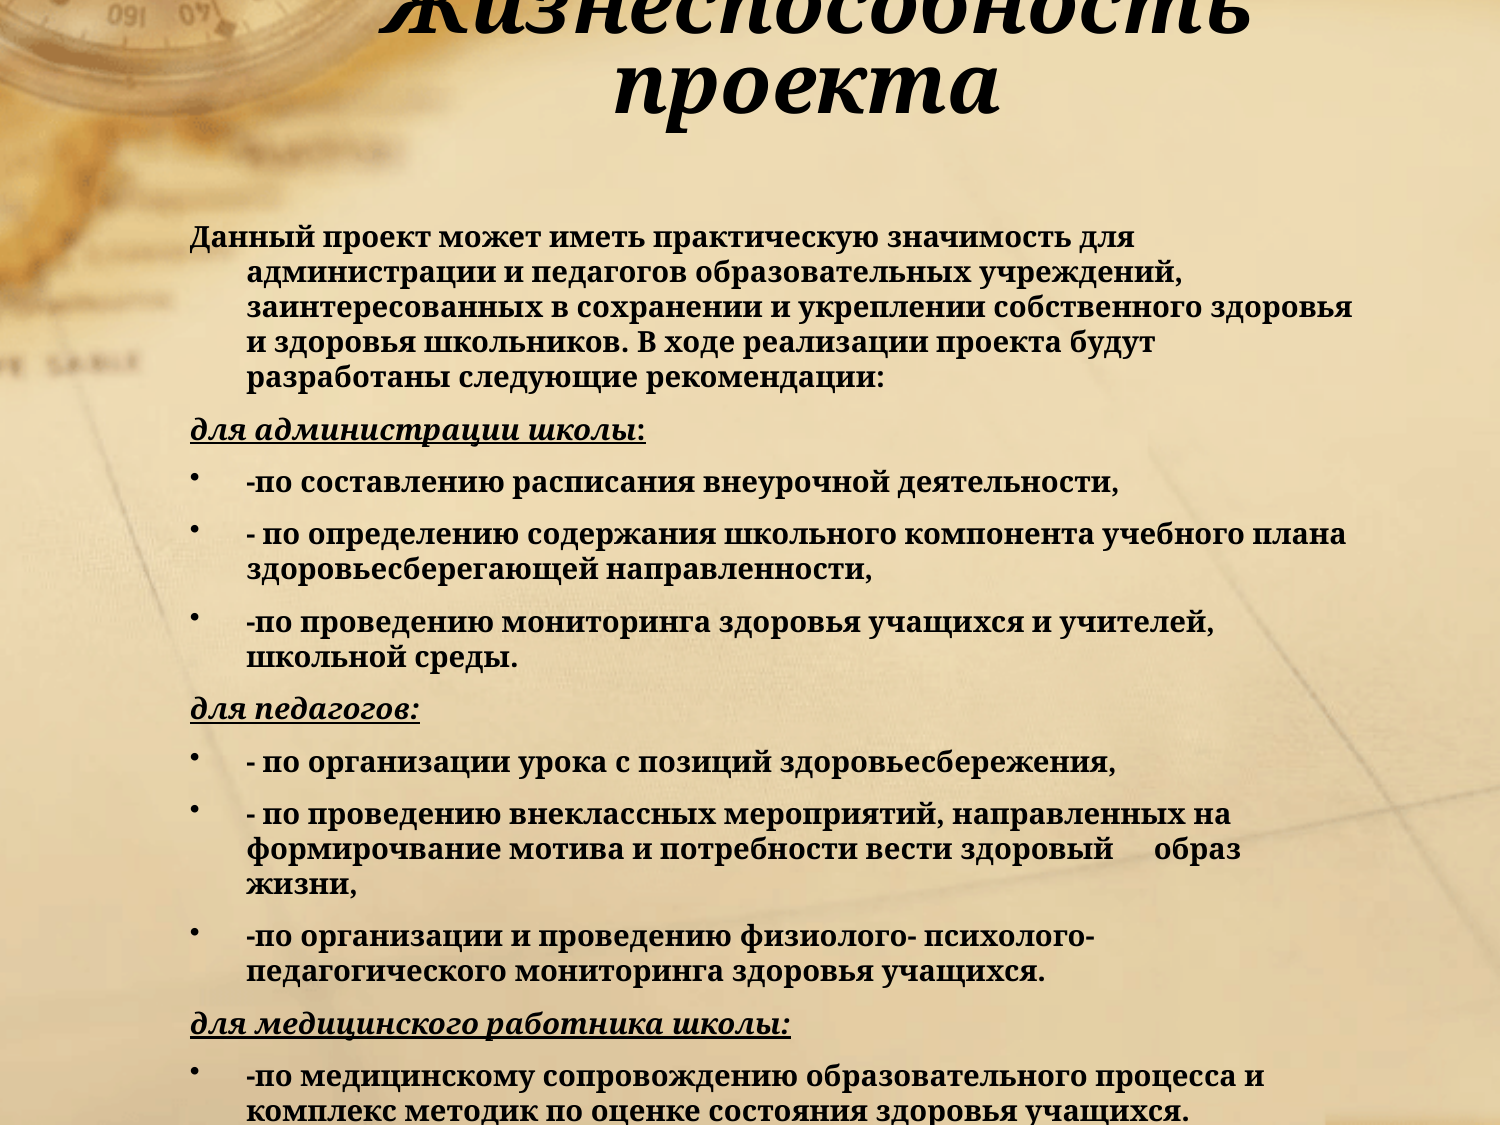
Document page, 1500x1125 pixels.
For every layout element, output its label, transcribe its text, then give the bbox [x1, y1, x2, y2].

picture [0, 0, 1500, 1125]
title Жизнеспособность проекта [174, 44, 1463, 238]
list Данный проект может иметь практическую значимость для администрации и педагогов образовательных учреждений, заинтересованных в сохранении и укреплении собственного здоровья и здоровья школьников. В ходе реализации проекта будут разработаны следующие рекомендации: для администрации школы: -по составлению расписания внеурочной деятельности, - по определению содержания школьного компонента учебного плана здоровьесберегающей направленности, -по проведению мониторинга здоровья учащихся и учителей, школьной среды. для педагогов: - по организации урока с позиций здоровьесбережения, - по проведению внеклассных мероприятий, направленных на формирочвание мотива и потребности вести здоровый образ жизни, -по организации и проведению физиолого- психолого- педагогического мониторинга здоровья учащихся. для медицинского работника школы: -по медицинскому сопровождению образовательного процесса и комплекс методик по оценке состояния здоровья учащихся. [174, 210, 1376, 1006]
